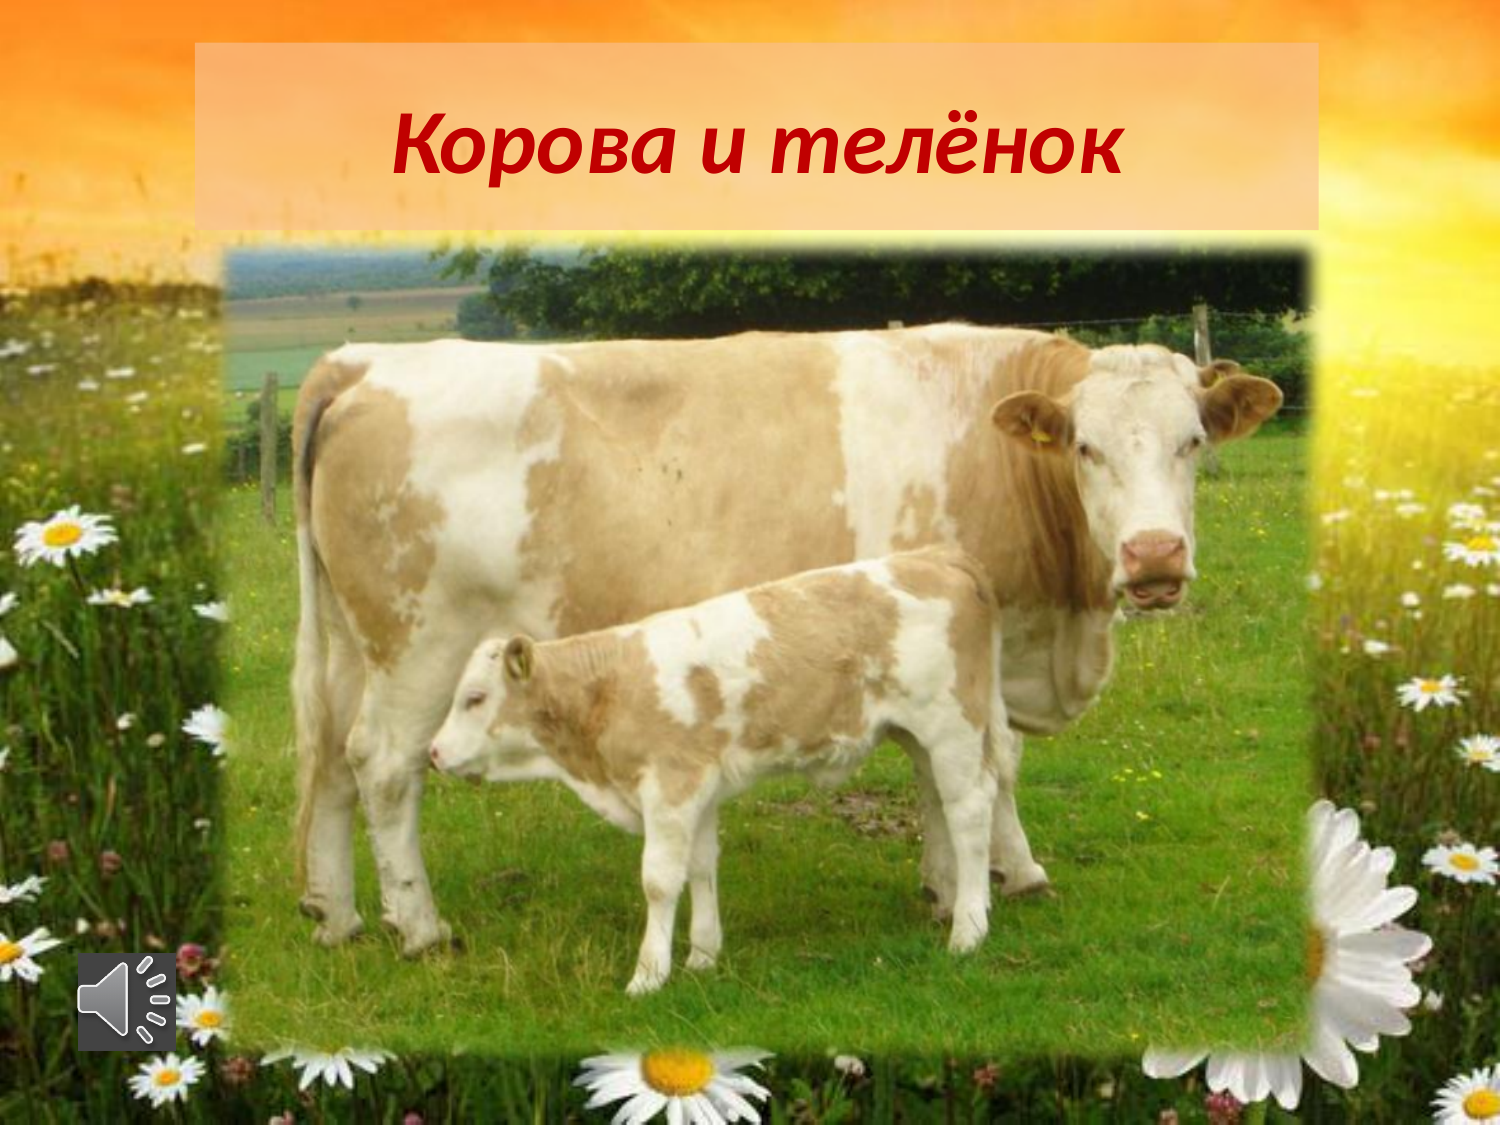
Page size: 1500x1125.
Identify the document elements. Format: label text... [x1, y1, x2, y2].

title Корова и телёнок [194, 42, 1319, 231]
picture [0, 0, 1500, 1125]
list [206, 231, 1329, 1073]
